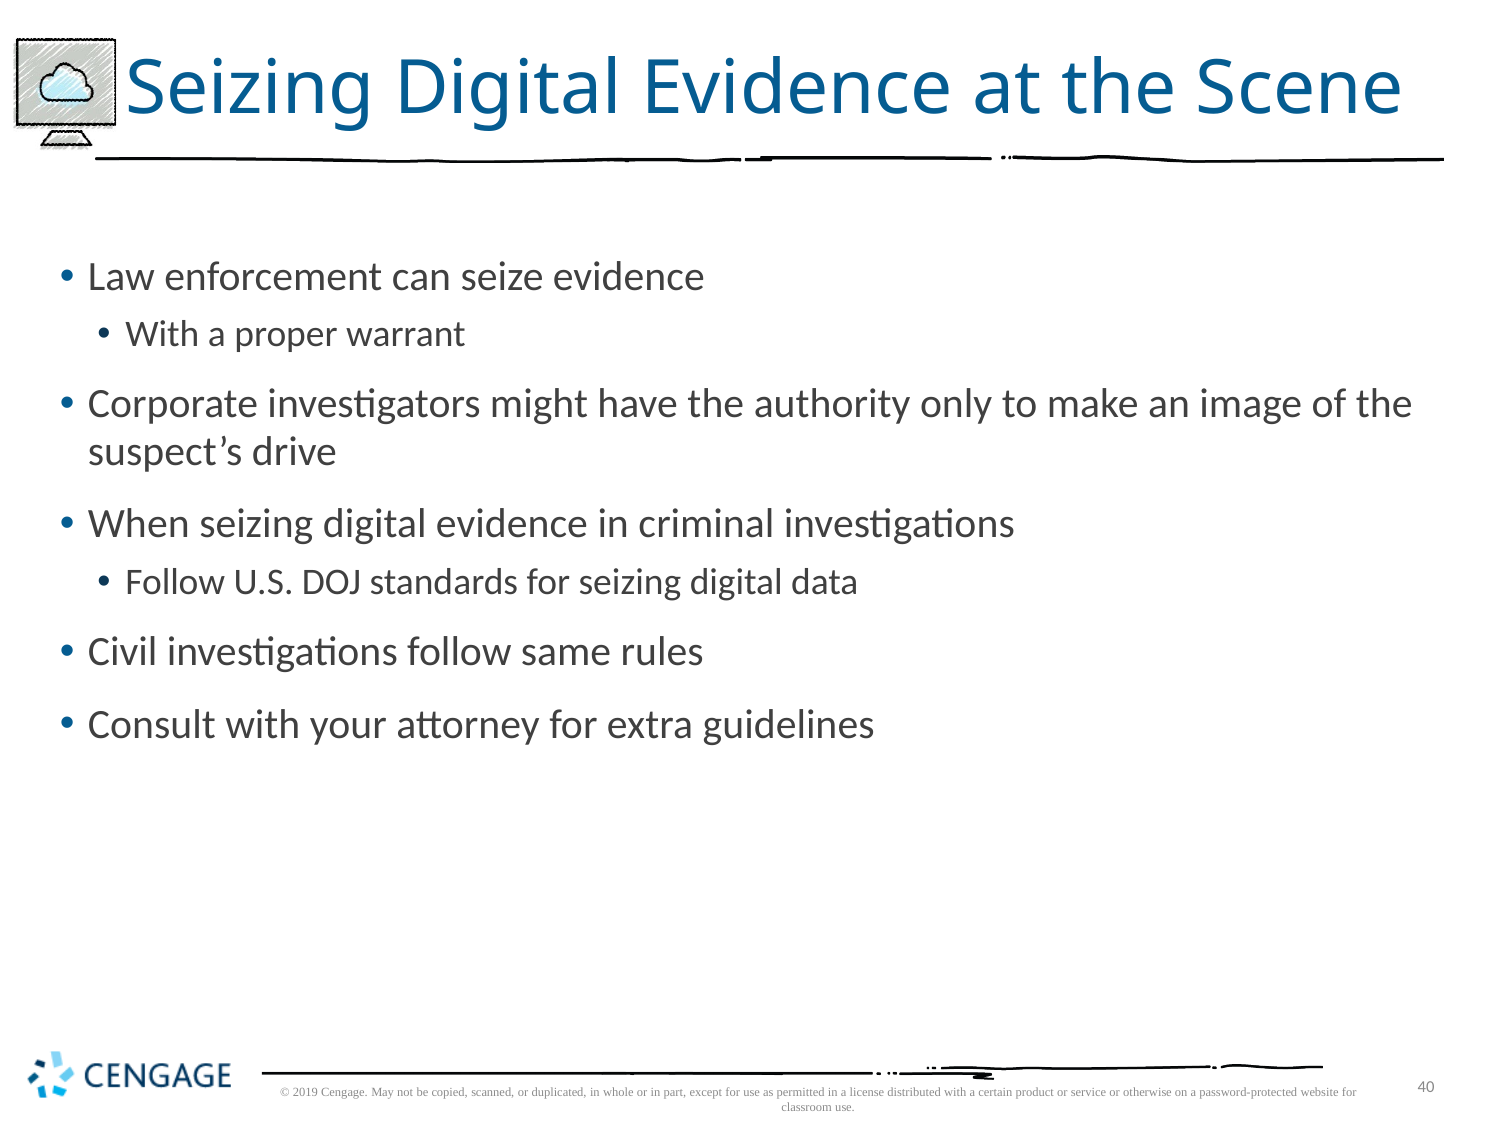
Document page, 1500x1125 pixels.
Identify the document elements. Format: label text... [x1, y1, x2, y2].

picture [261, 1064, 1323, 1079]
footer © 2019 Cengage. May not be copied, scanned, or duplicated, in whole or in part, except for use as permitted in a license distributed with a certain product or service or otherwise on a password-protected website for classroom use. [261, 1079, 1375, 1120]
picture [95, 155, 1444, 163]
title Seizing Digital Evidence at the Scene [125, 66, 1442, 116]
picture [12, 36, 117, 151]
picture [7, 1037, 244, 1111]
list Law enforcement can seize evidence With a proper warrant Corporate investigators might have the authority only to make an image of the suspect’s drive When seizing digital evidence in criminal investigations Follow U.S. DOJ standards for seizing digital data Civil investigations follow same rules Consult with your attorney for extra guidelines [59, 252, 1441, 753]
